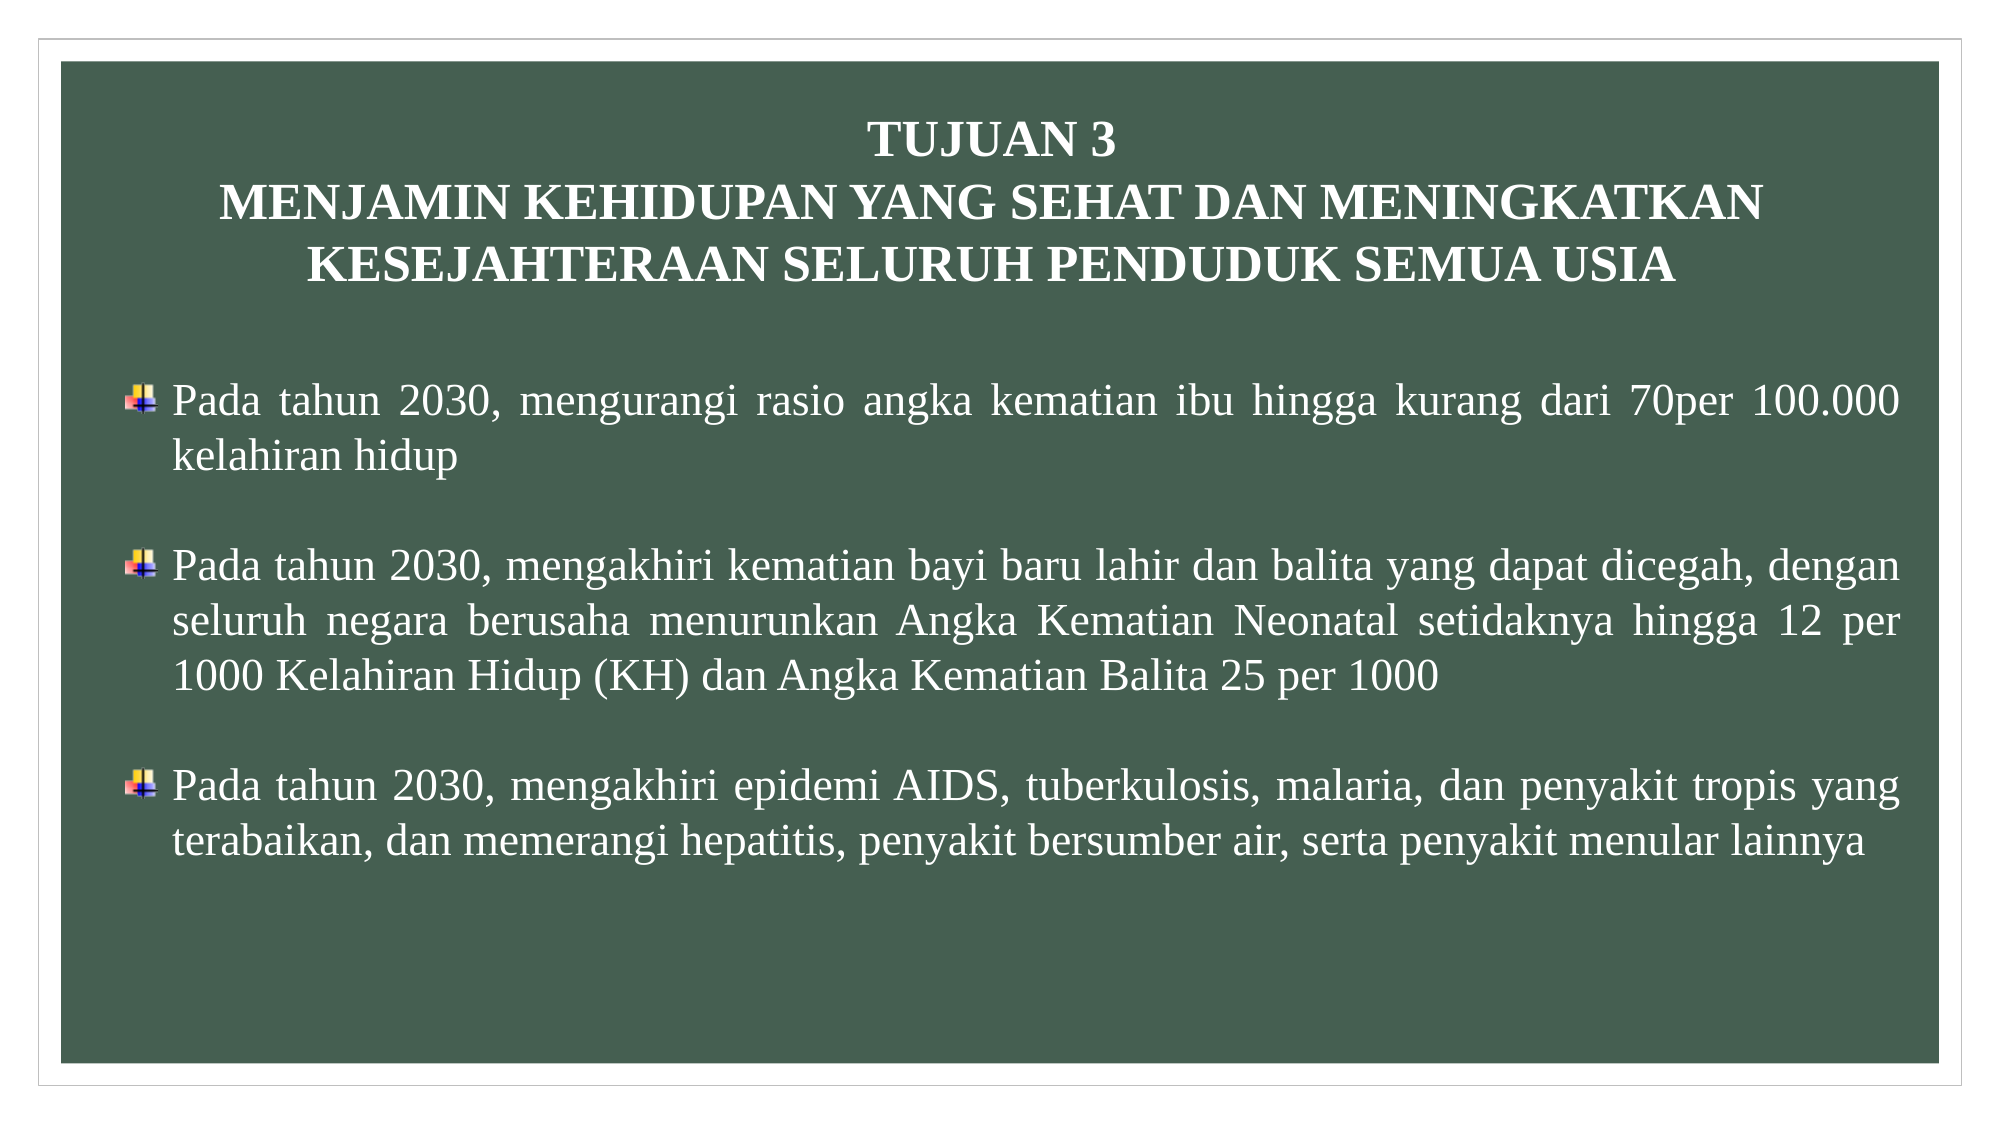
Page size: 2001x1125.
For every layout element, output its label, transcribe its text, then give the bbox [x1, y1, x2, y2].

text_box Pada tahun 2030, mengurangi rasio angka kematian ibu hingga kurang dari 70per 100.000 kelahiran hidup Pada tahun 2030, mengakhiri kematian bayi baru lahir dan balita yang dapat dicegah, dengan seluruh negara berusaha menurunkan Angka Kematian Neonatal setidaknya hingga 12 per 1000 Kelahiran Hidup (KH) dan Angka Kematian Balita 25 per 1000 Pada tahun 2030, mengakhiri epidemi AIDS, tuberkulosis, malaria, dan penyakit tropis yang terabaikan, dan memerangi hepatitis, penyakit bersumber air, serta penyakit menular lainnya [110, 362, 1917, 982]
picture [125, 766, 158, 799]
picture [125, 381, 158, 414]
text_box TUJUAN 3 MENJAMIN KEHIDUPAN YANG SEHAT DAN MENINGKATKAN KESEJAHTERAAN SELURUH PENDUDUK SEMUA USIA [66, 97, 1917, 300]
picture [125, 546, 158, 579]
